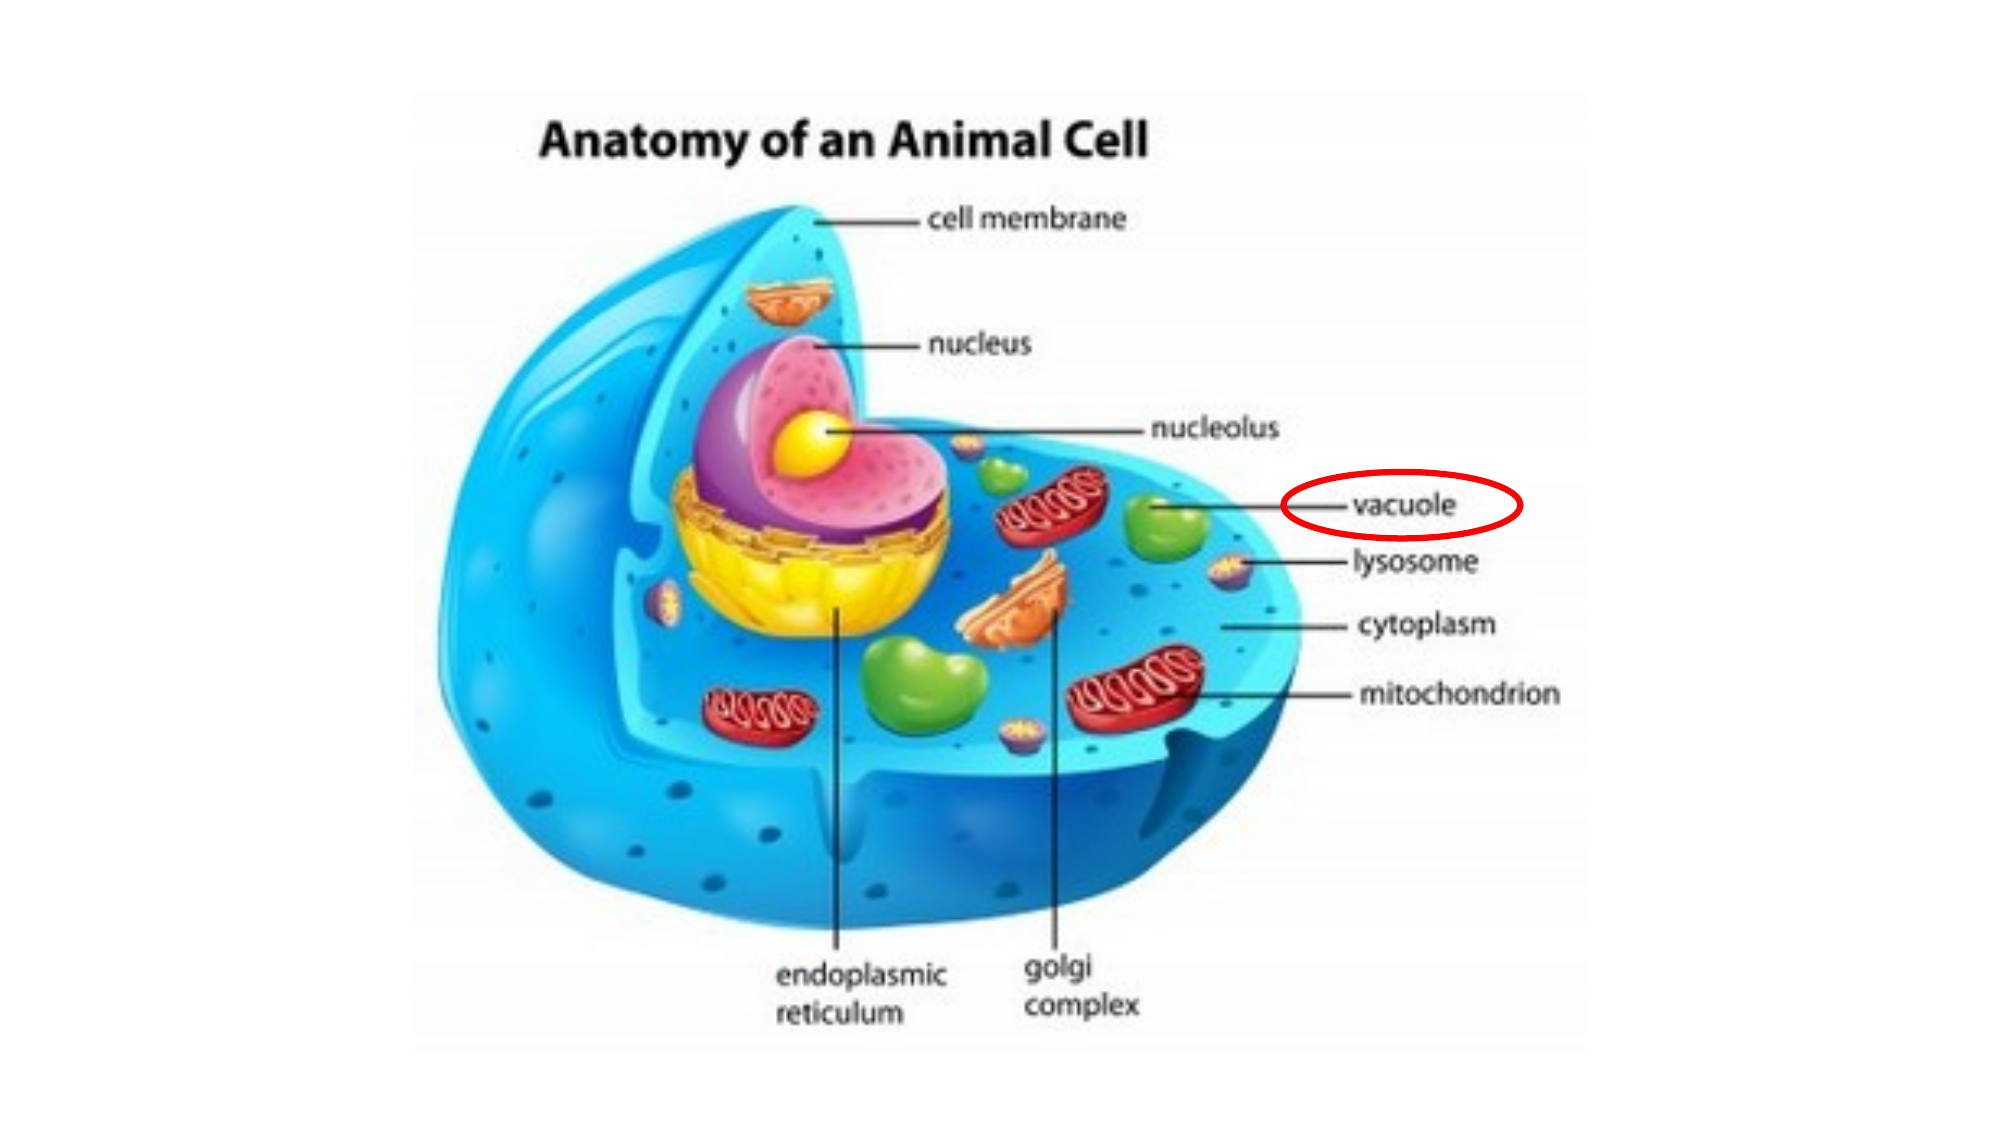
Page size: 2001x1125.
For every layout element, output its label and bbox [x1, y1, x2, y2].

list [413, 92, 1587, 1052]
